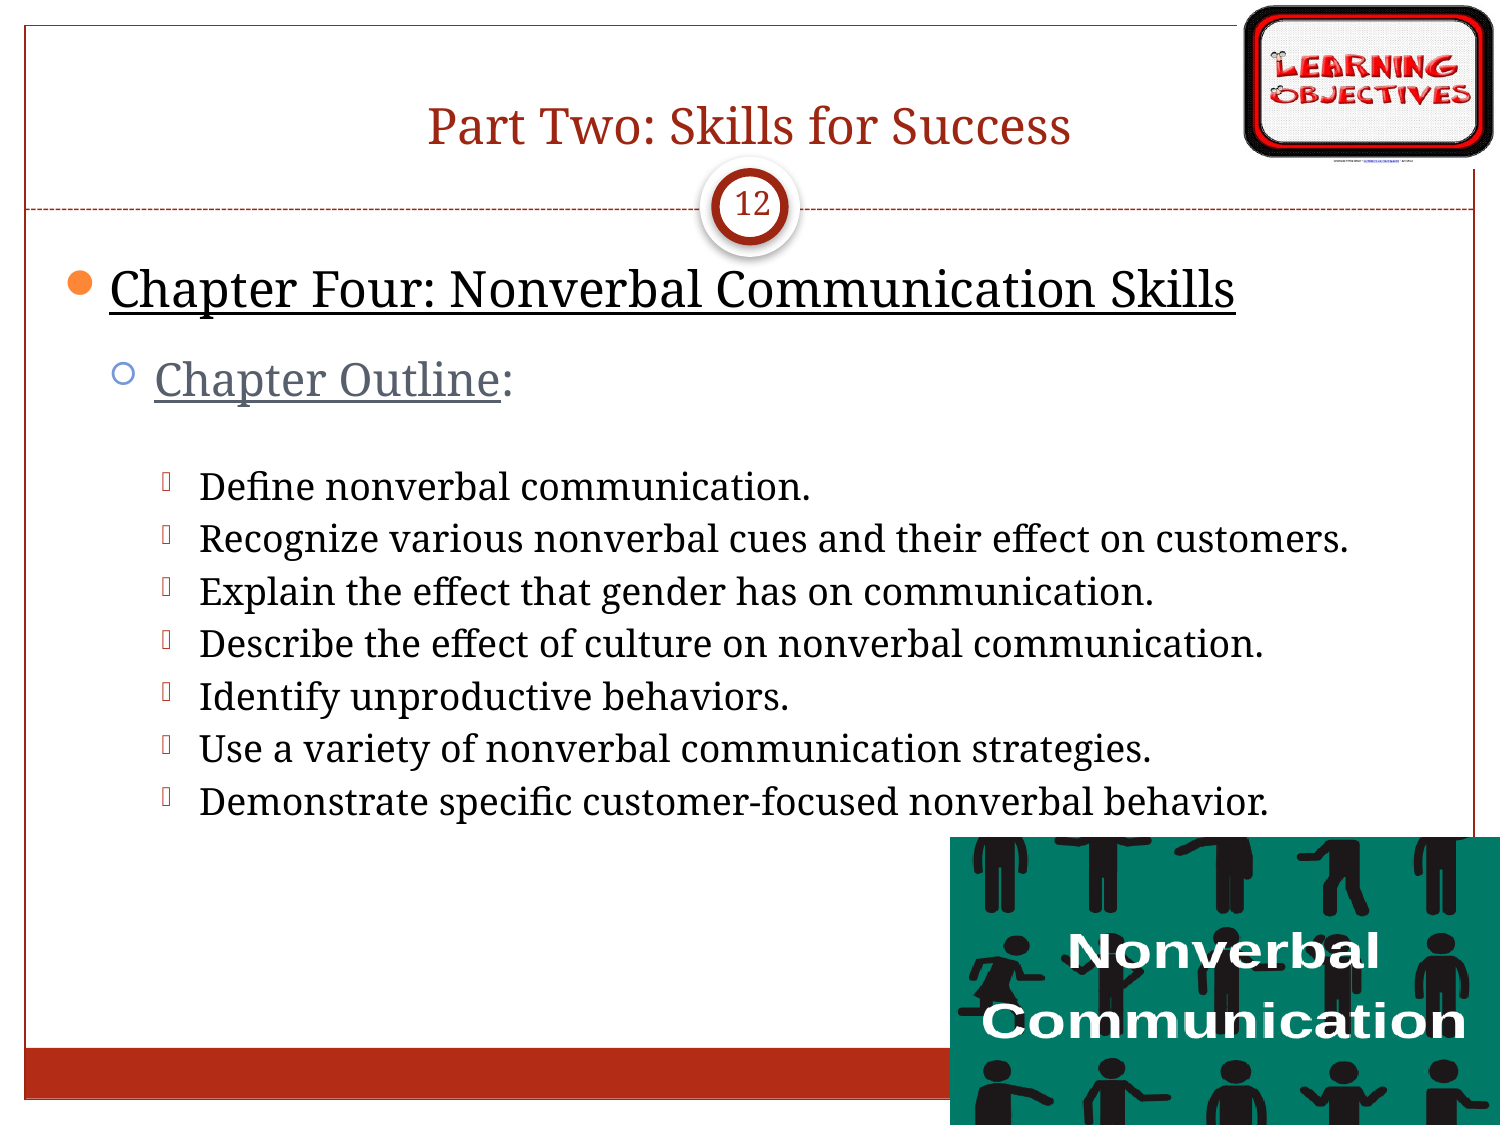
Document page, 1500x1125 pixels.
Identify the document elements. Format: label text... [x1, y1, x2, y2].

title Part Two: Skills for Success [49, 37, 1230, 162]
picture [1237, 0, 1500, 169]
picture [949, 837, 1500, 1125]
list Chapter Four: Nonverbal Communication Skills Chapter Outline: Define nonverbal communication. Recognize various nonverbal cues and their effect on customers. Explain the effect that gender has on communication. Describe the effect of culture on nonverbal communication. Identify unproductive behaviors. Use a variety of nonverbal communication strategies. Demonstrate specific customer-focused nonverbal behavior. [49, 250, 1445, 1001]
slide_number 12 [715, 168, 791, 241]
